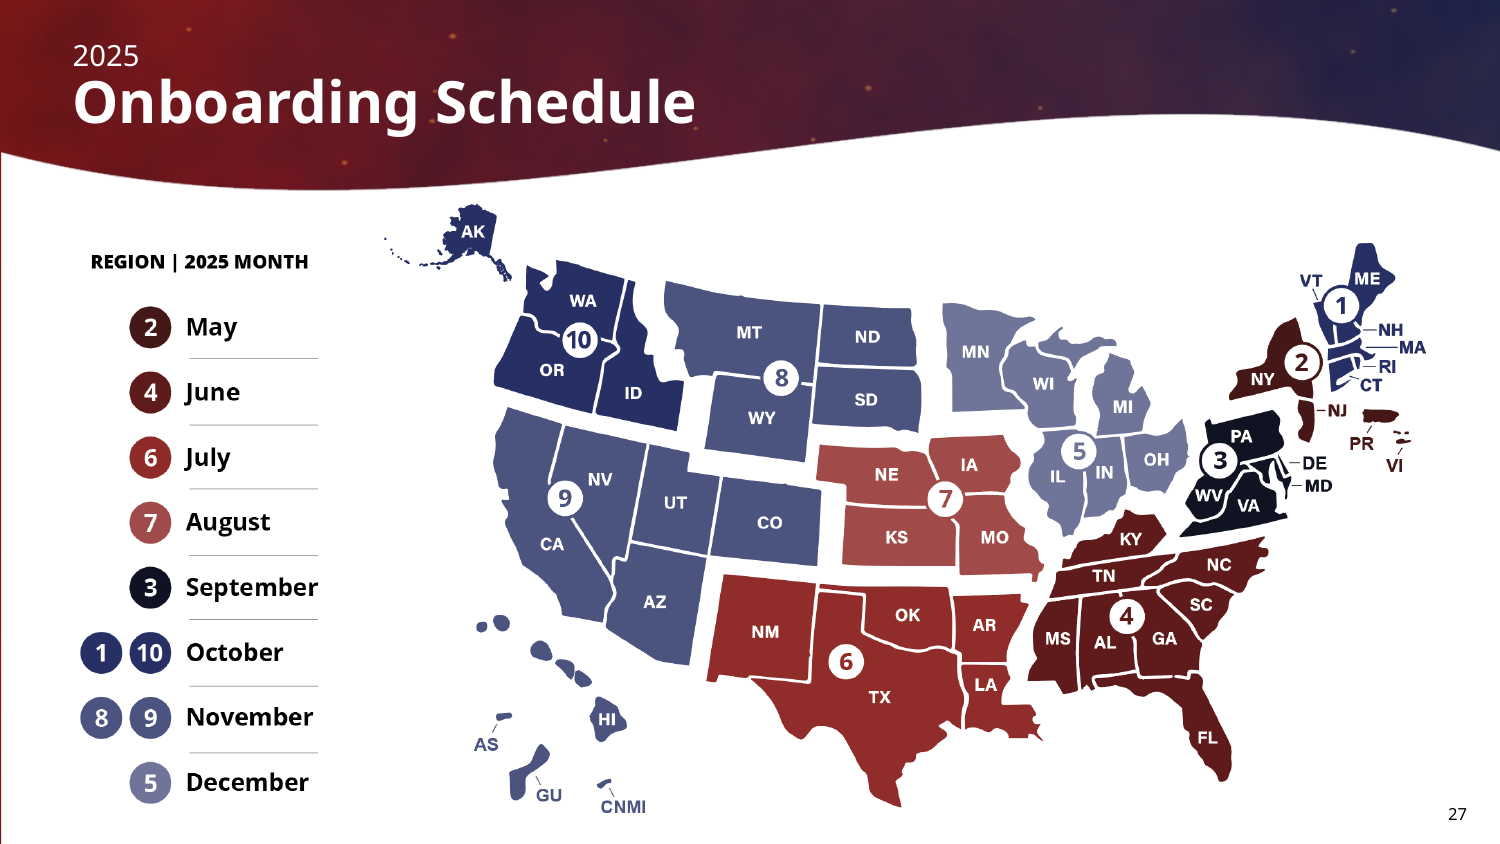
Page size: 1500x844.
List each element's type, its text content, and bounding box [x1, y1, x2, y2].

title 2025 Onboarding Schedule [57, 34, 1450, 145]
picture [2, 97, 1500, 844]
